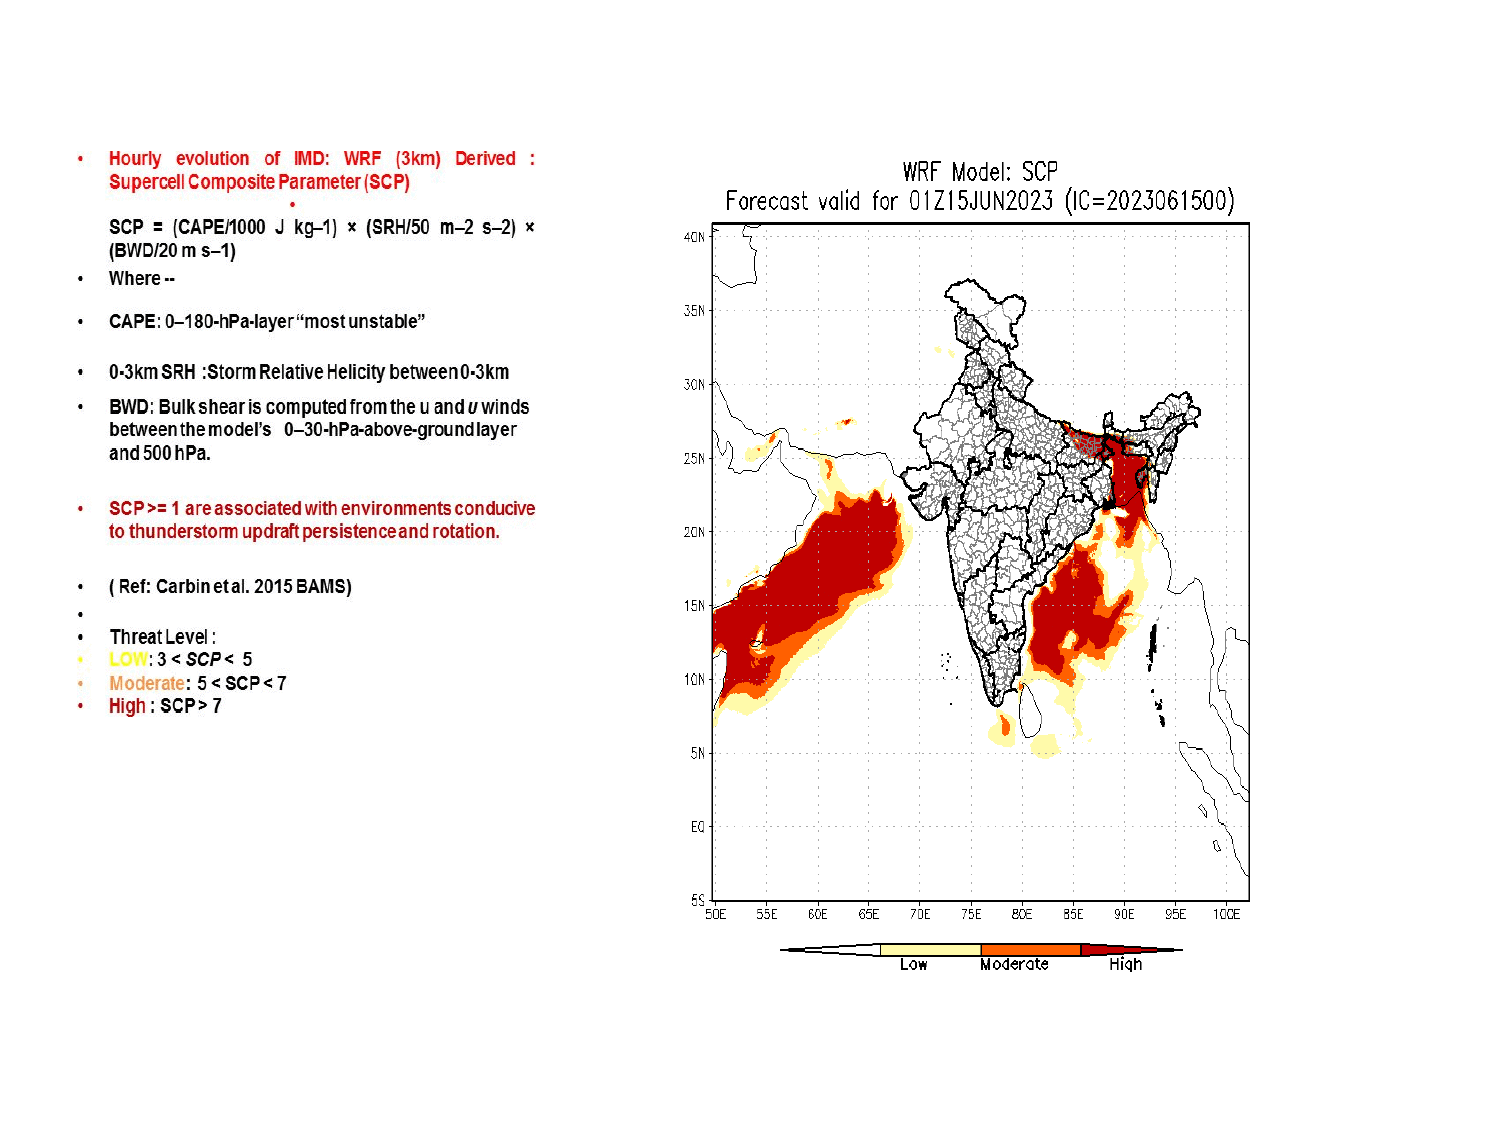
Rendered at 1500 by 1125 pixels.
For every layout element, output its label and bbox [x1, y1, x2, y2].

picture [74, 149, 1426, 976]
